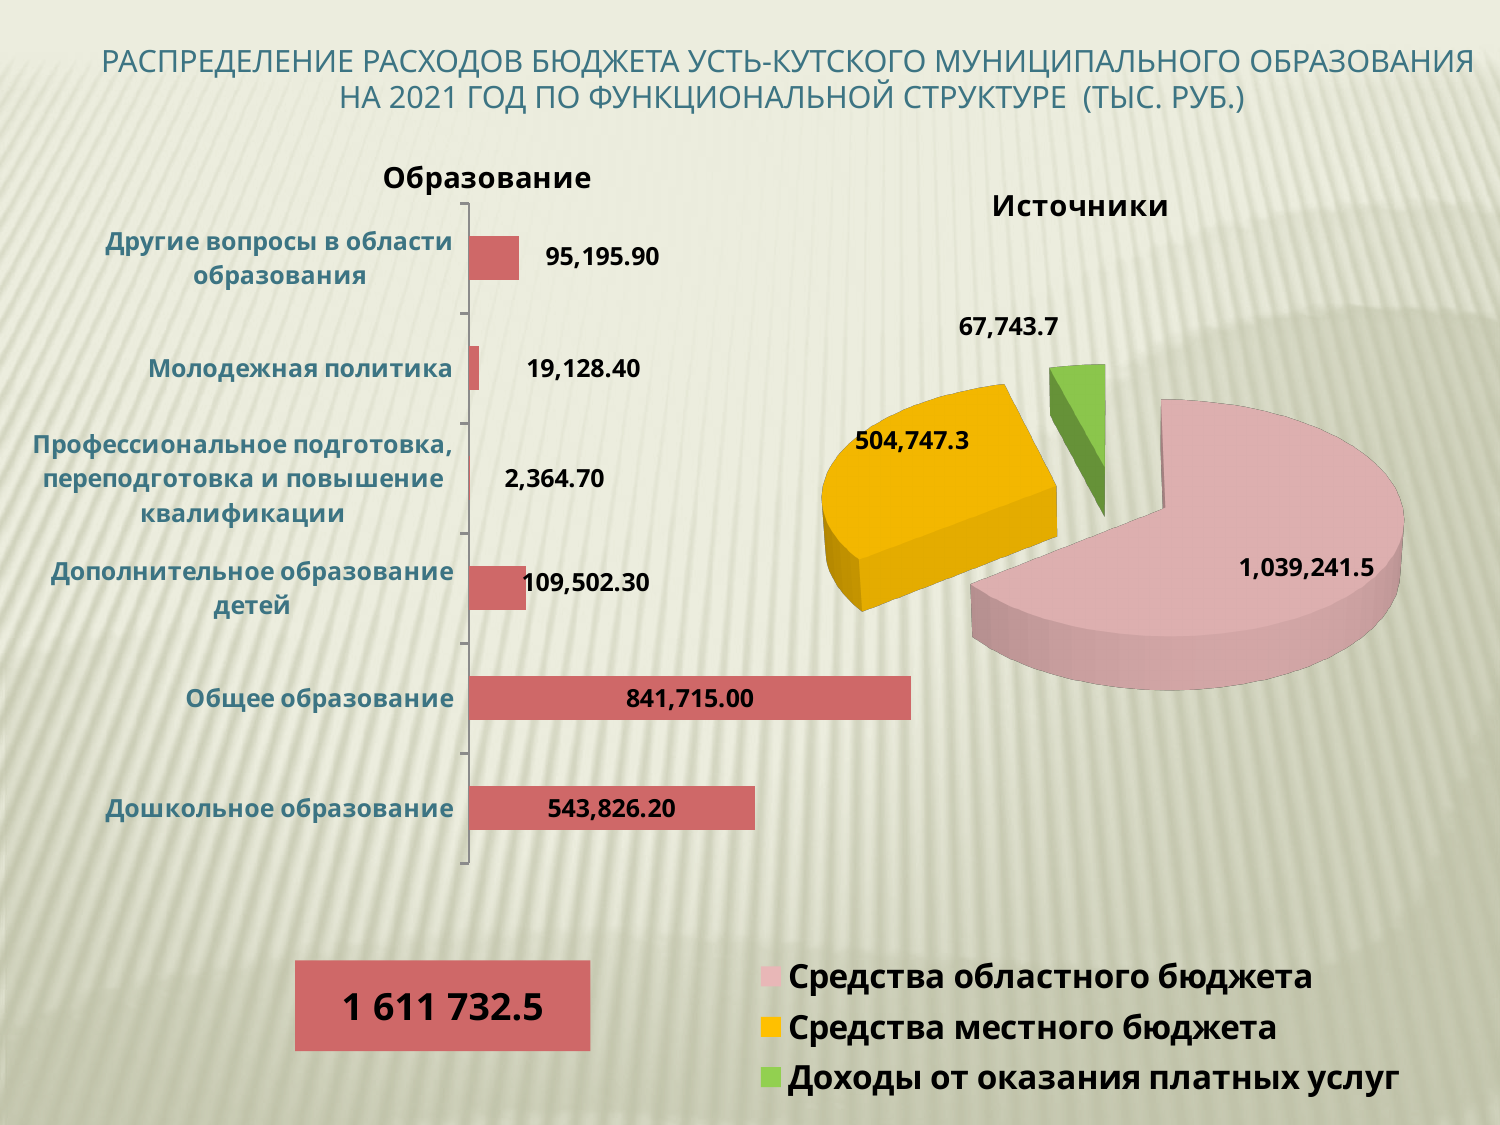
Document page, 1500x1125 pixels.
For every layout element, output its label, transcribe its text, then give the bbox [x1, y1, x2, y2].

chart [0, 124, 1484, 1107]
title Распределение расходов бюджета усть-кутского муниципального образования на 2021 год по функциональной структуре (тыс. руб.) [75, 19, 1500, 138]
text_box 1 611 732.5 [293, 959, 592, 1053]
